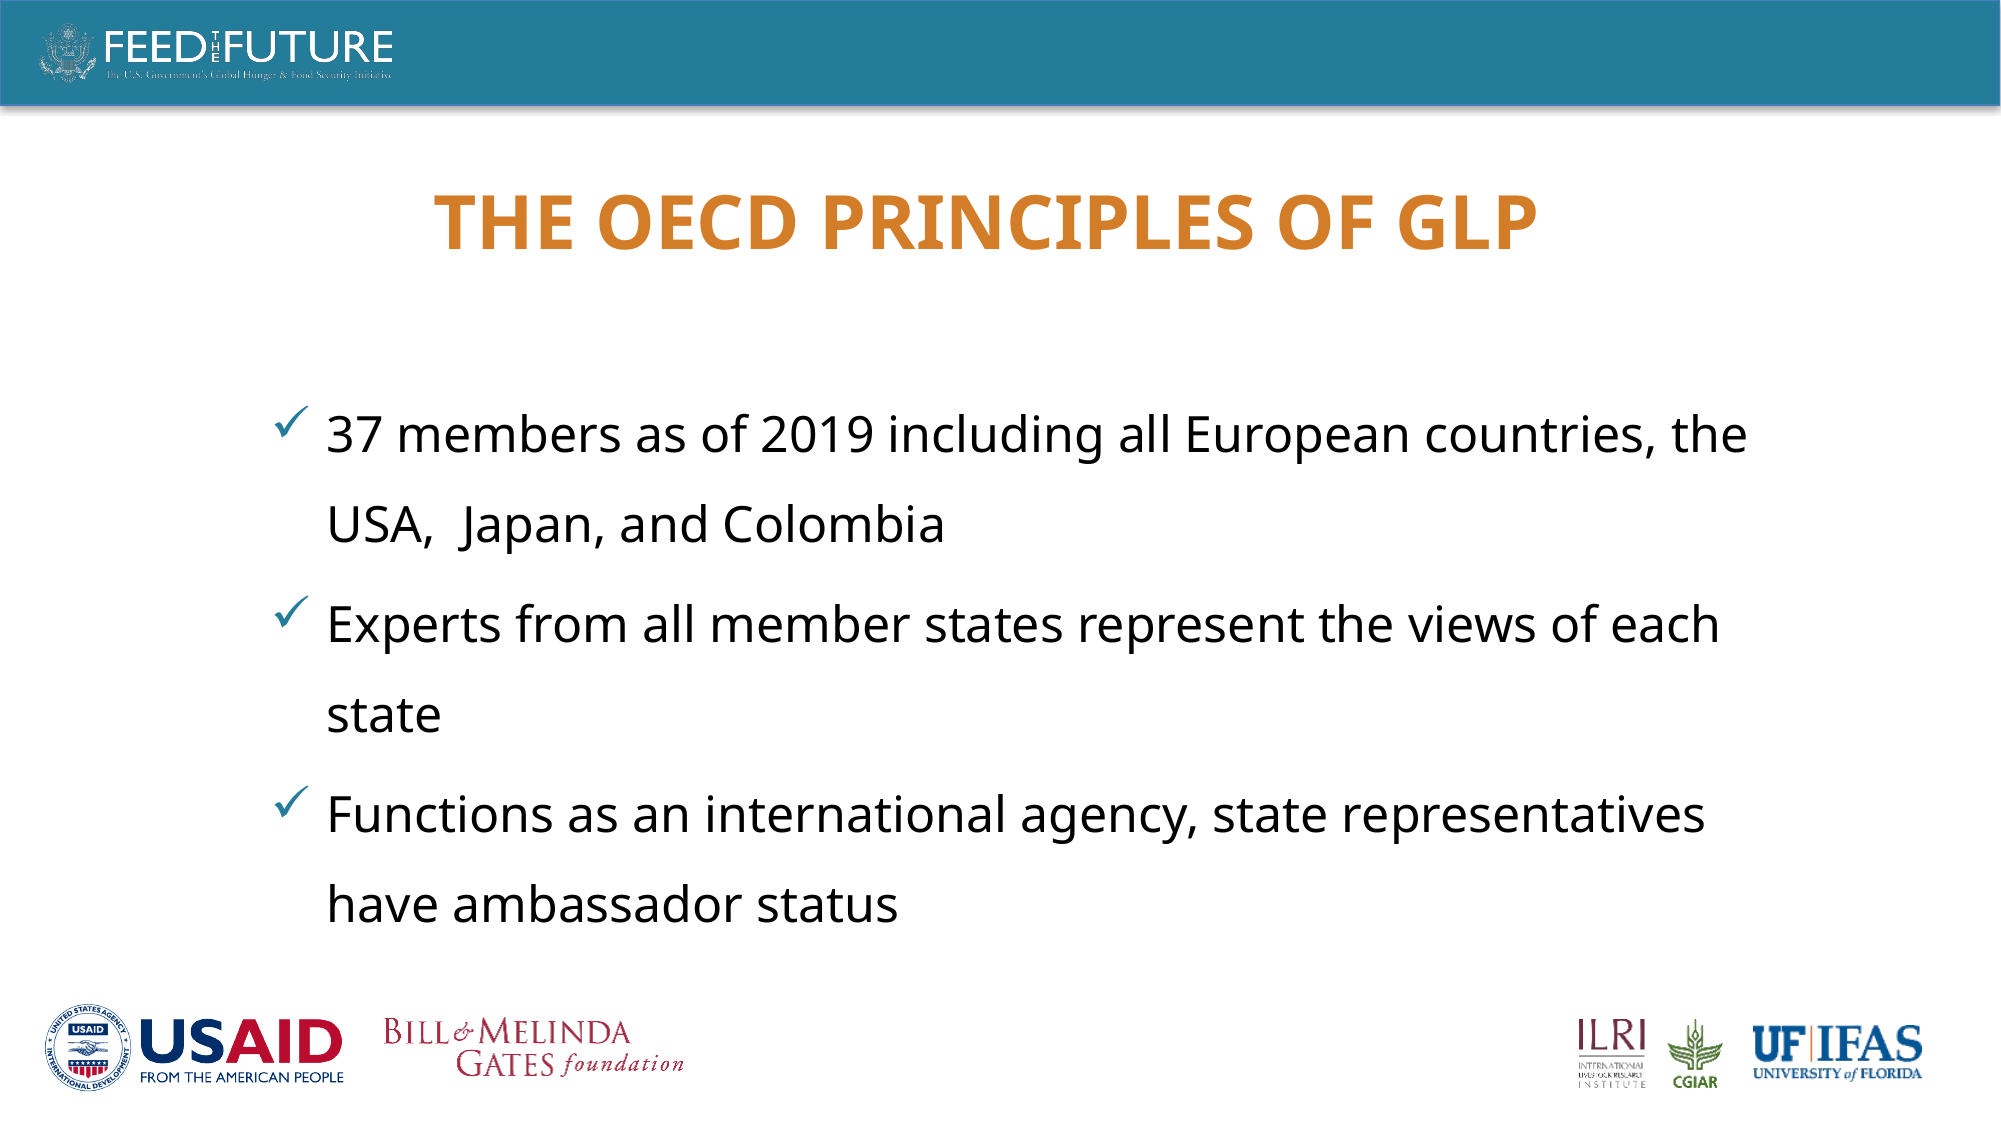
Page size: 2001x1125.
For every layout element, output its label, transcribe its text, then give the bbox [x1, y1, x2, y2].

title the OECD Principles of GLP [86, 166, 1887, 265]
picture [1753, 1025, 1922, 1082]
picture [1579, 1019, 1723, 1088]
picture [0, 975, 683, 1125]
list 37 members as of 2019 including all European countries, the USA, Japan, and Colombia Experts from all member states represent the views of each state Functions as an international agency, state representatives have ambassador status [255, 365, 1786, 936]
